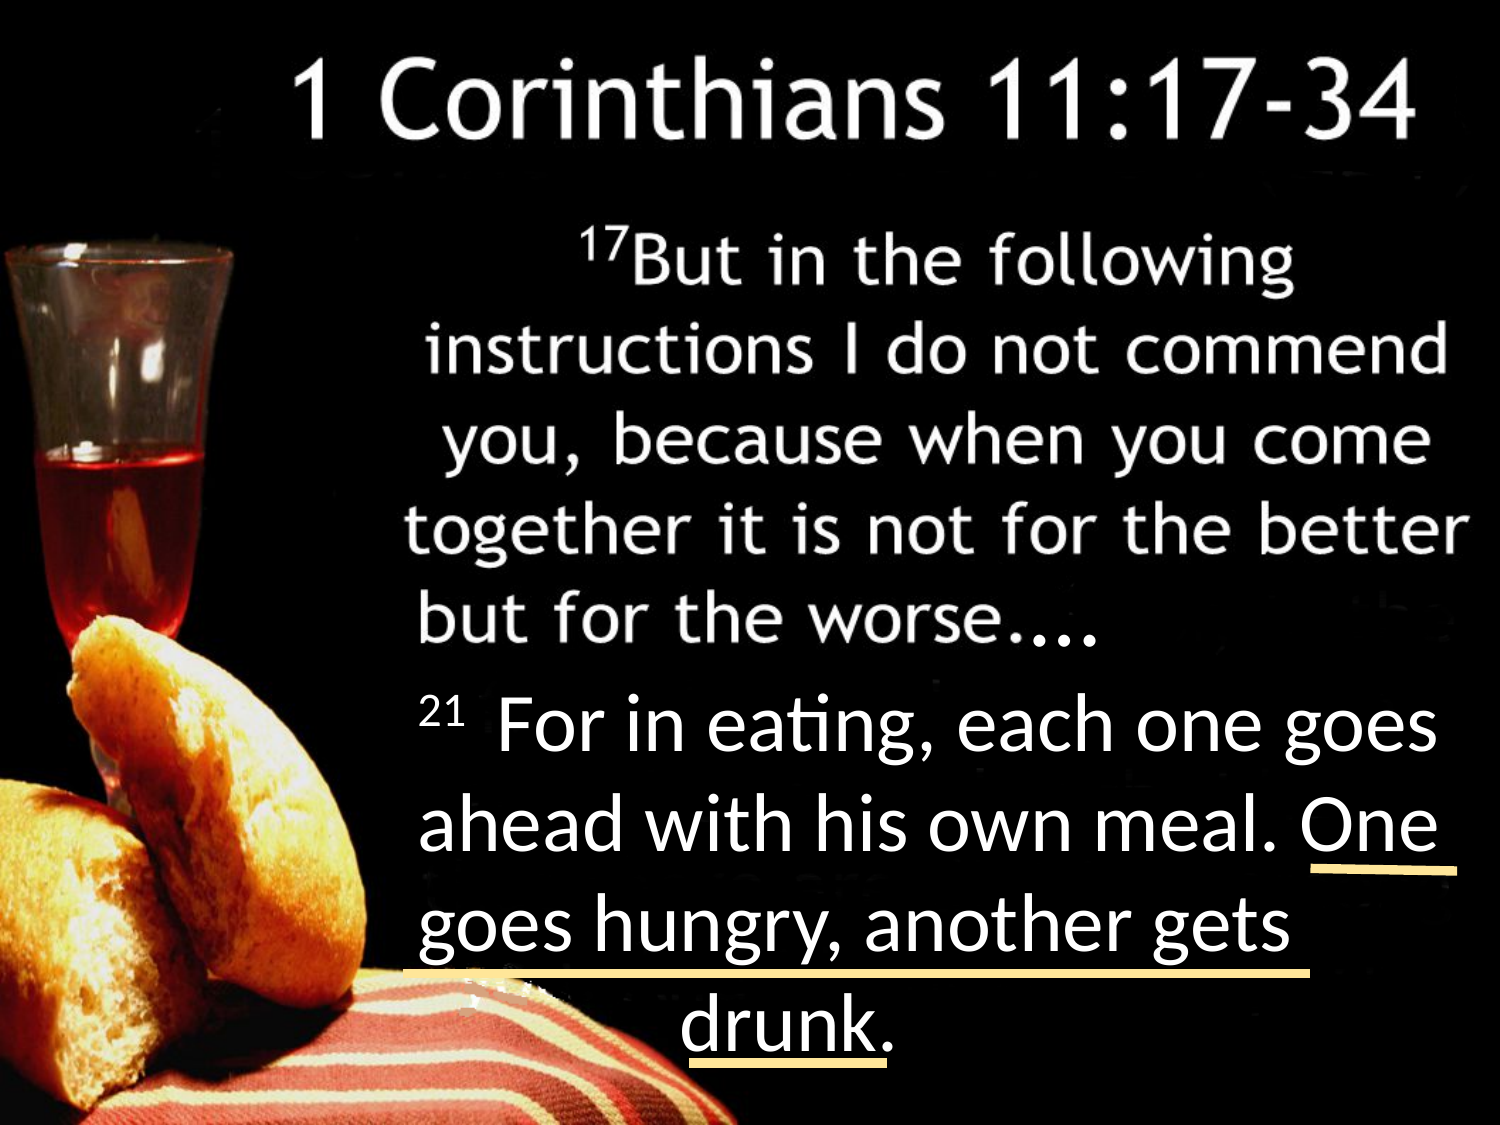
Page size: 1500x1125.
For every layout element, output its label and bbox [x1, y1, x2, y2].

text_box [1310, 868, 1458, 872]
picture [0, 0, 1500, 1125]
